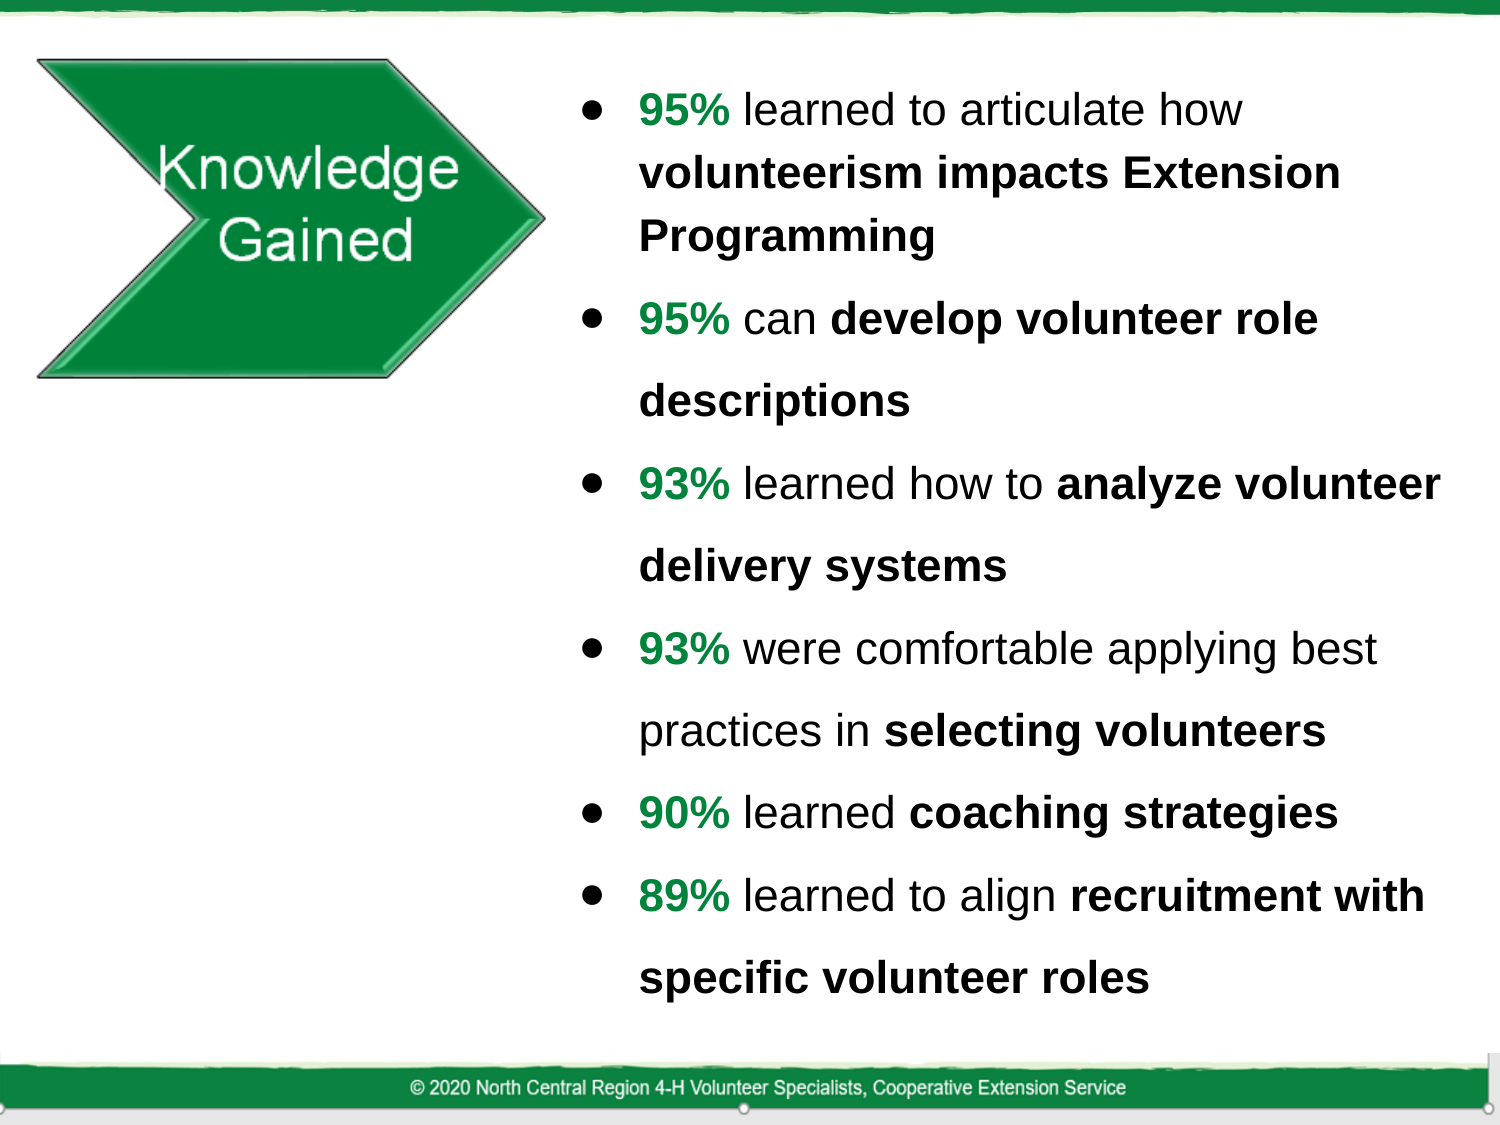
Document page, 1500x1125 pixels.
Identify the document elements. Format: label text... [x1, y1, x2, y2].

picture [0, 0, 1500, 1125]
text_box 95% learned to articulate how volunteerism impacts Extension Programming 95% can develop volunteer role descriptions 93% learned how to analyze volunteer delivery systems 93% were comfortable applying best practices in selecting volunteers 90% learned coaching strategies 89% learned to align recruitment with specific volunteer roles [548, 56, 1468, 1051]
